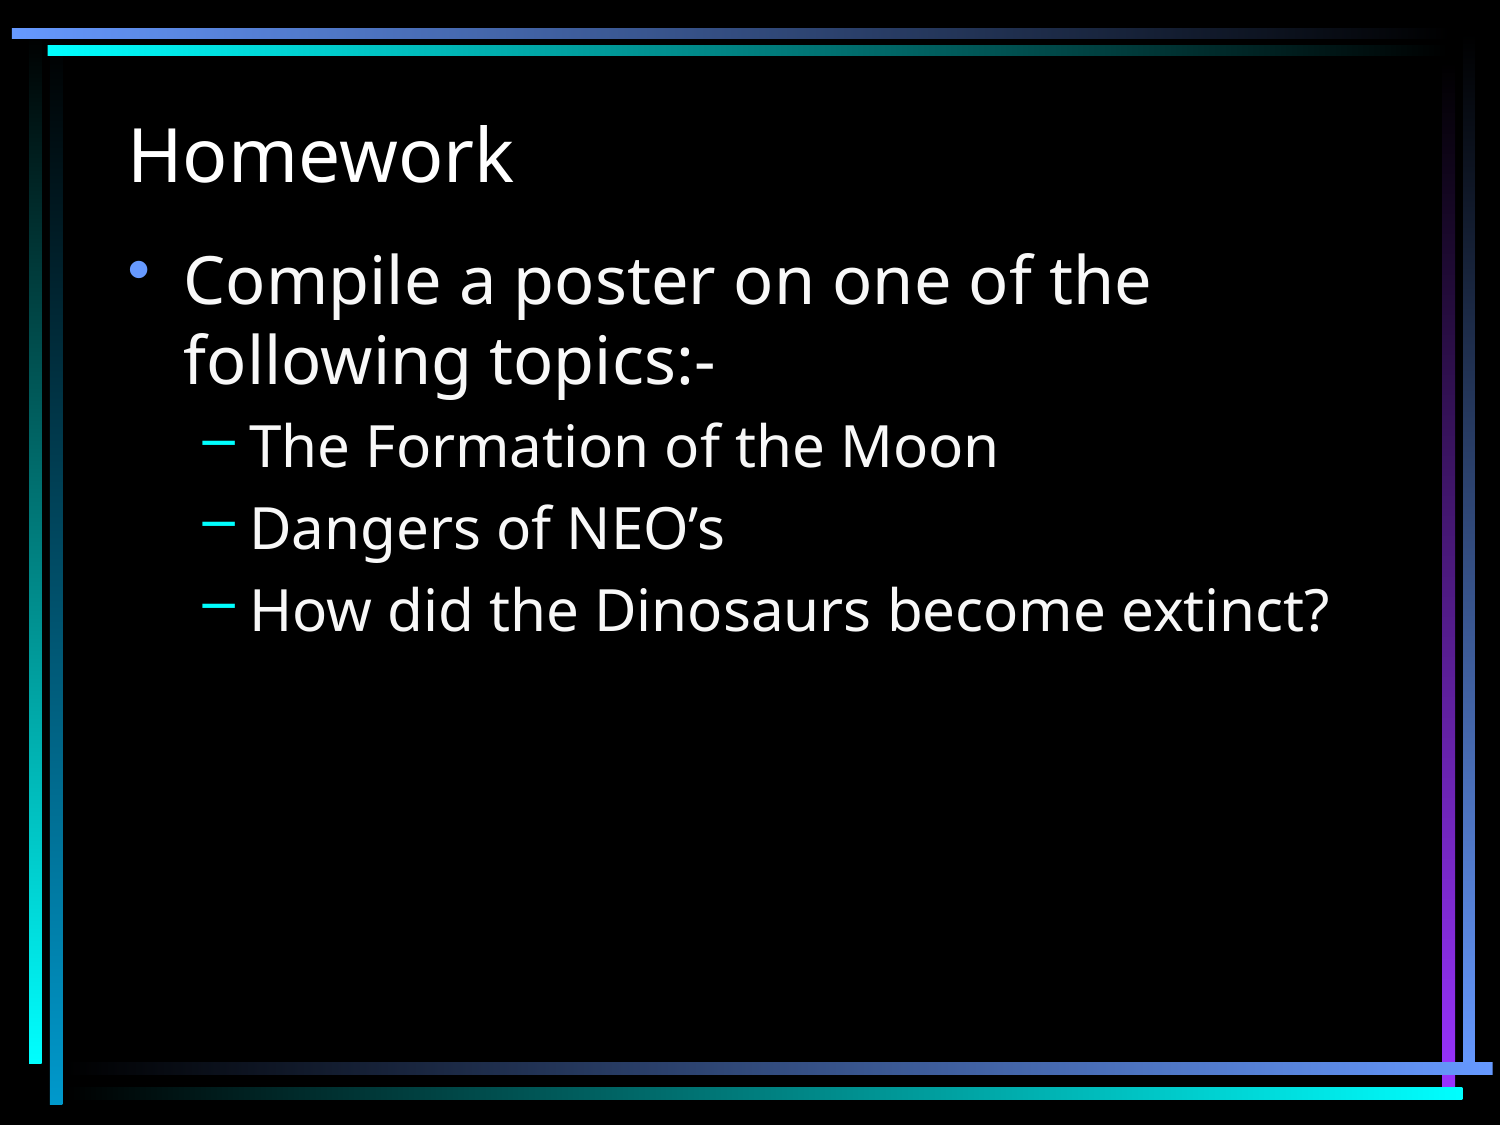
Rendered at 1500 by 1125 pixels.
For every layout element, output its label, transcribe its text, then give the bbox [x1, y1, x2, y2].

title Homework [112, 42, 1388, 206]
list Compile a poster on one of the following topics:- The Formation of the Moon Dangers of NEO’s How did the Dinosaurs become extinct? [112, 229, 1388, 918]
